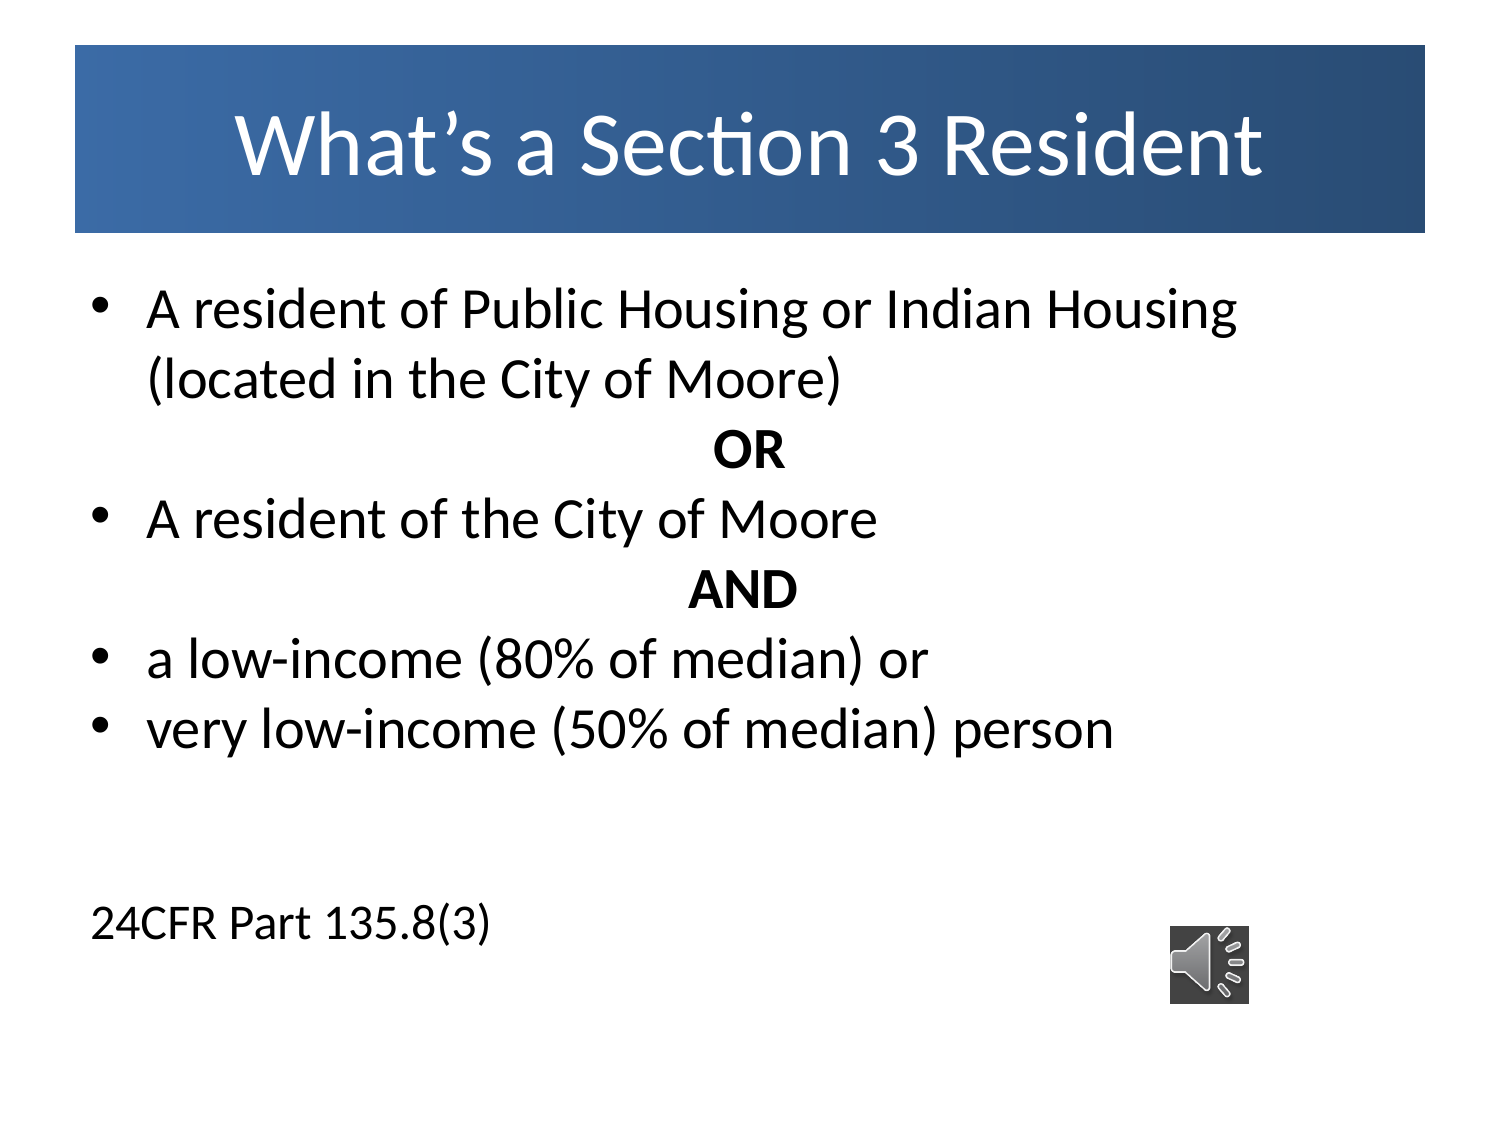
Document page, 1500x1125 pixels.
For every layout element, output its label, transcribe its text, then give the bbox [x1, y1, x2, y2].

list A resident of Public Housing or Indian Housing (located in the City of Moore) OR A resident of the City of Moore AND a low-income (80% of median) or very low-income (50% of median) person 24CFR Part 135.8(3) [75, 262, 1425, 1005]
title What’s a Section 3 Resident [75, 45, 1425, 233]
picture [1169, 924, 1250, 1006]
